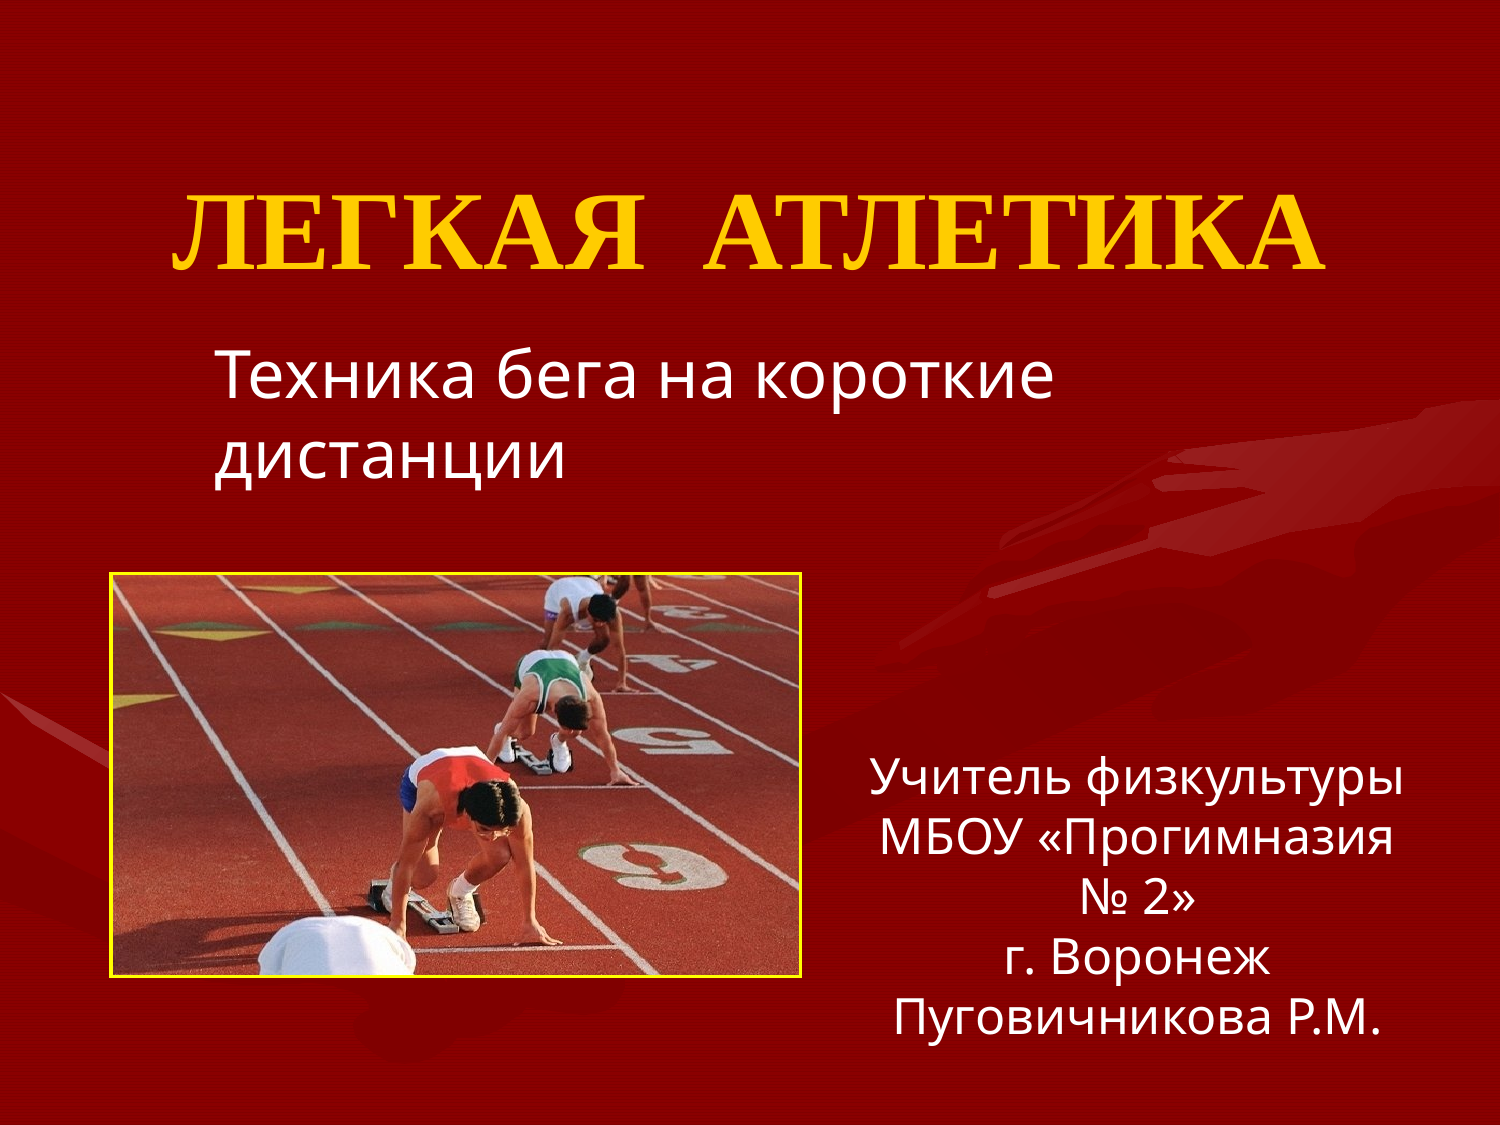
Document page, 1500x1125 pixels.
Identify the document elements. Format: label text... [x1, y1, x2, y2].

text_box Техника бега на короткие дистанции [200, 324, 1300, 500]
picture [112, 574, 800, 976]
text_box ЛЕГКАЯ АТЛЕТИКА [131, 149, 1369, 420]
text_box Учитель физкультуры МБОУ «Прогимназия № 2» г. Воронеж Пуговичникова Р.М. [849, 737, 1425, 1053]
